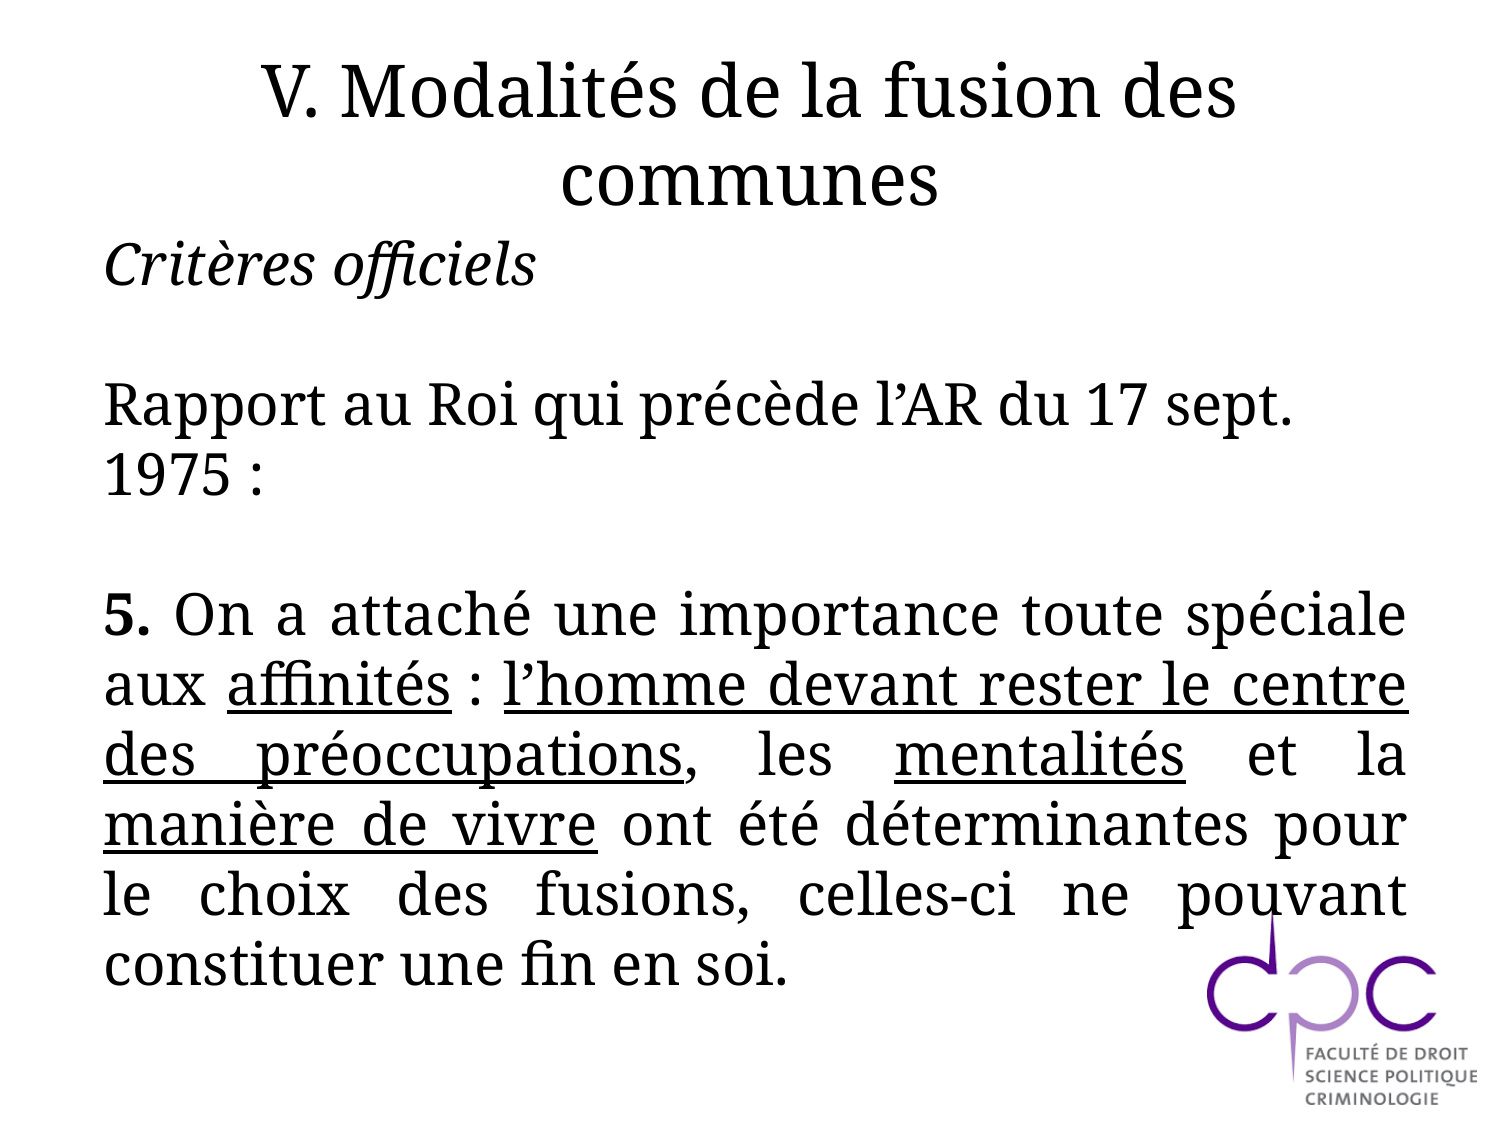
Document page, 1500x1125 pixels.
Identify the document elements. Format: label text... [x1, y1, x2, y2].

text_box Critères officiels Rapport au Roi qui précède l’AR du 17 sept. 1975 : 5. On a attaché une importance toute spéciale aux affinités : l’homme devant rester le centre des préoccupations, les mentalités et la manière de vivre ont été déterminantes pour le choix des fusions, celles-ci ne pouvant constituer une fin en soi. [88, 219, 1424, 1125]
title V. Modalités de la fusion des communes [75, 45, 1425, 220]
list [1206, 904, 1477, 1105]
